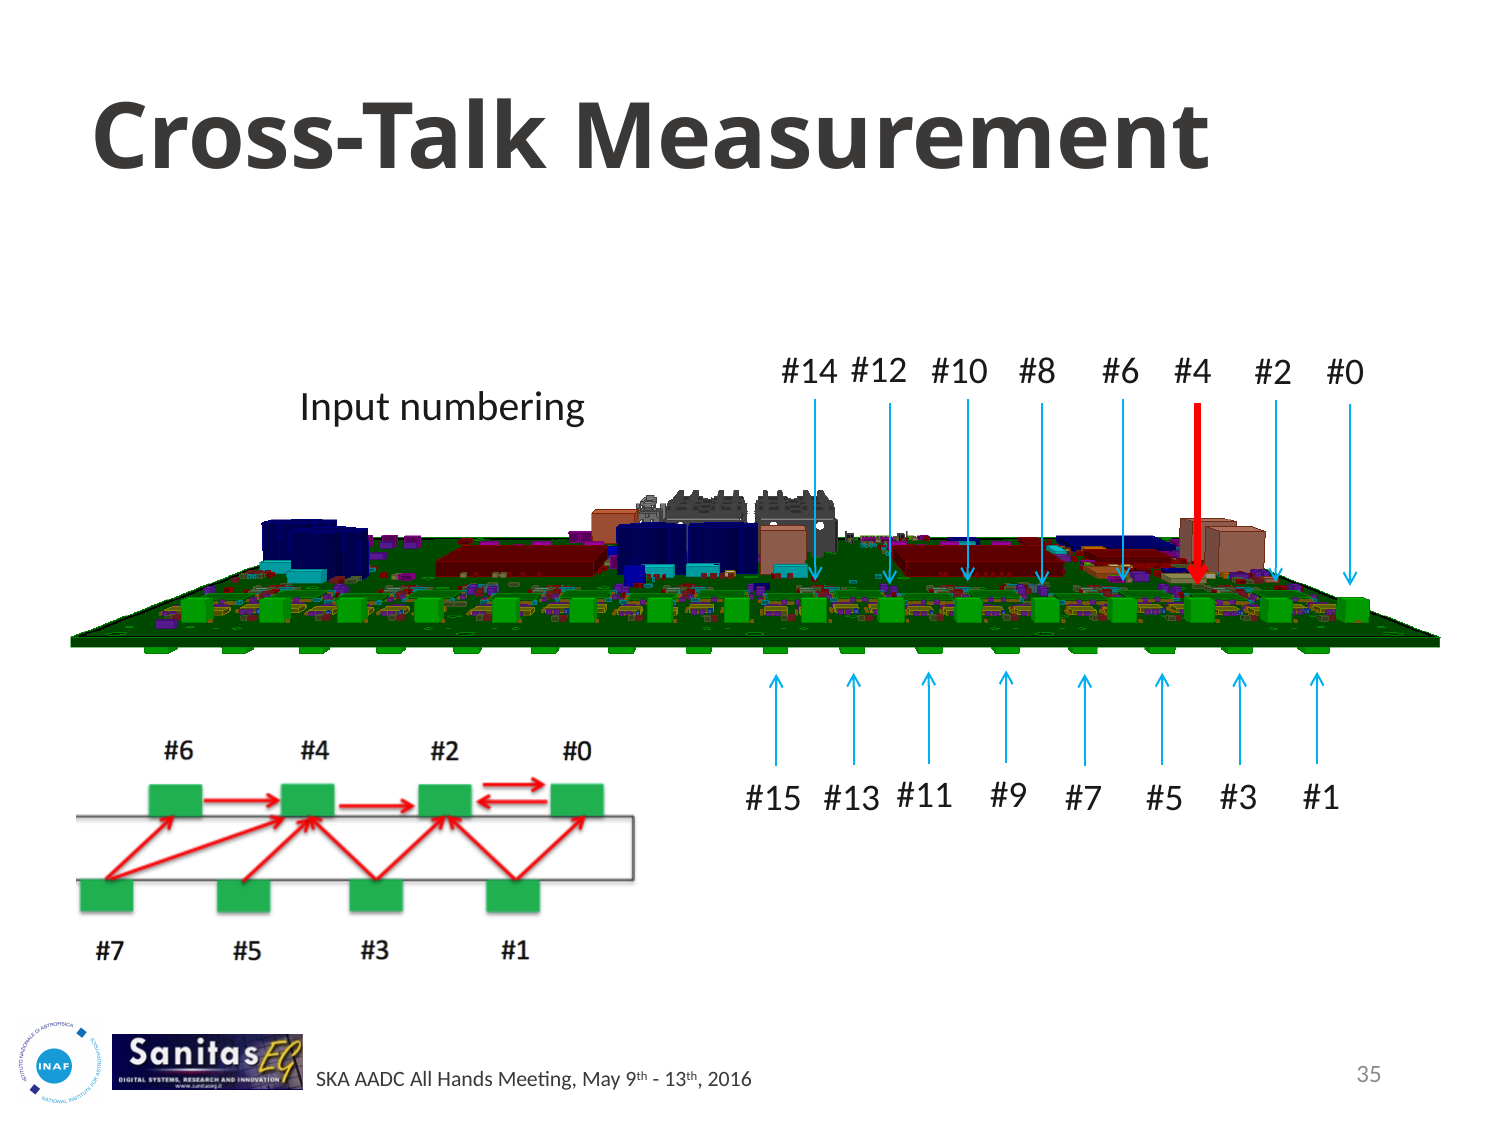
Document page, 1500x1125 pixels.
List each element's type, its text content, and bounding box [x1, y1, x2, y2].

text_box #2 [1239, 339, 1317, 400]
text_box #15 [730, 765, 824, 826]
text_box #8 [1024, 338, 1081, 399]
text_box #11 [881, 762, 985, 823]
text_box #3 [1204, 764, 1282, 824]
text_box #14 [766, 338, 866, 398]
picture [53, 448, 1462, 698]
text_box #6 [1087, 338, 1164, 399]
picture [76, 727, 644, 970]
text_box #13 [824, 765, 902, 826]
text_box #10 [916, 338, 1024, 399]
text_box #9 [985, 762, 1052, 823]
picture [112, 1034, 303, 1090]
title Cross-Talk Measurement [75, 45, 1425, 233]
picture [17, 1020, 104, 1106]
text_box #0 [1317, 339, 1389, 399]
text_box #4 [1164, 338, 1236, 399]
slide_number 35 [1059, 1042, 1397, 1103]
text_box #7 [1050, 765, 1127, 826]
text_box Input numbering [284, 371, 609, 437]
text_box #1 [1287, 764, 1365, 824]
text_box #5 [1131, 765, 1208, 826]
text_box #12 [866, 338, 941, 398]
